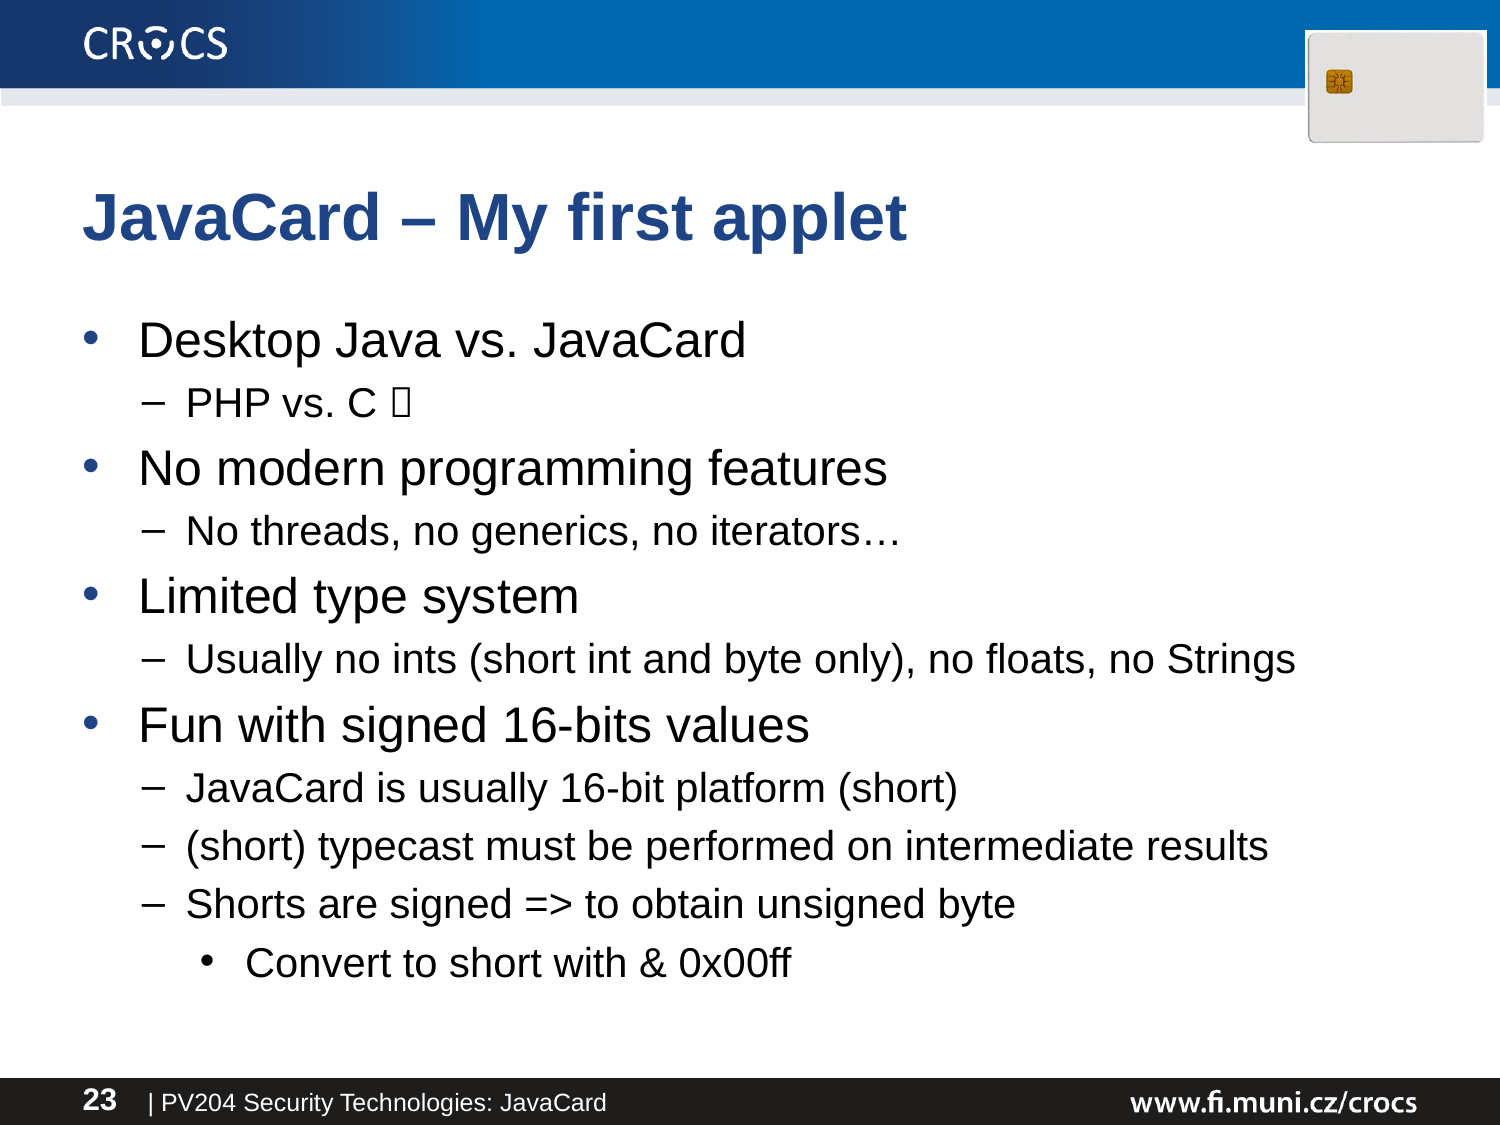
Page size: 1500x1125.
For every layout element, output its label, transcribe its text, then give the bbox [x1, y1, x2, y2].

list Desktop Java vs. JavaCard PHP vs. C  No modern programming features No threads, no generics, no iterators… Limited type system Usually no ints (short int and byte only), no floats, no Strings Fun with signed 16-bits values JavaCard is usually 16-bit platform (short) (short) typecast must be performed on intermediate results Shorts are signed => to obtain unsigned byte Convert to short with & 0x00ff [82, 306, 1433, 988]
picture [0, 0, 1500, 1125]
footer | PV204 Security Technologies: JavaCard [148, 1078, 623, 1125]
title JavaCard – My first applet [82, 148, 1433, 280]
slide_number 23 [82, 1078, 148, 1125]
